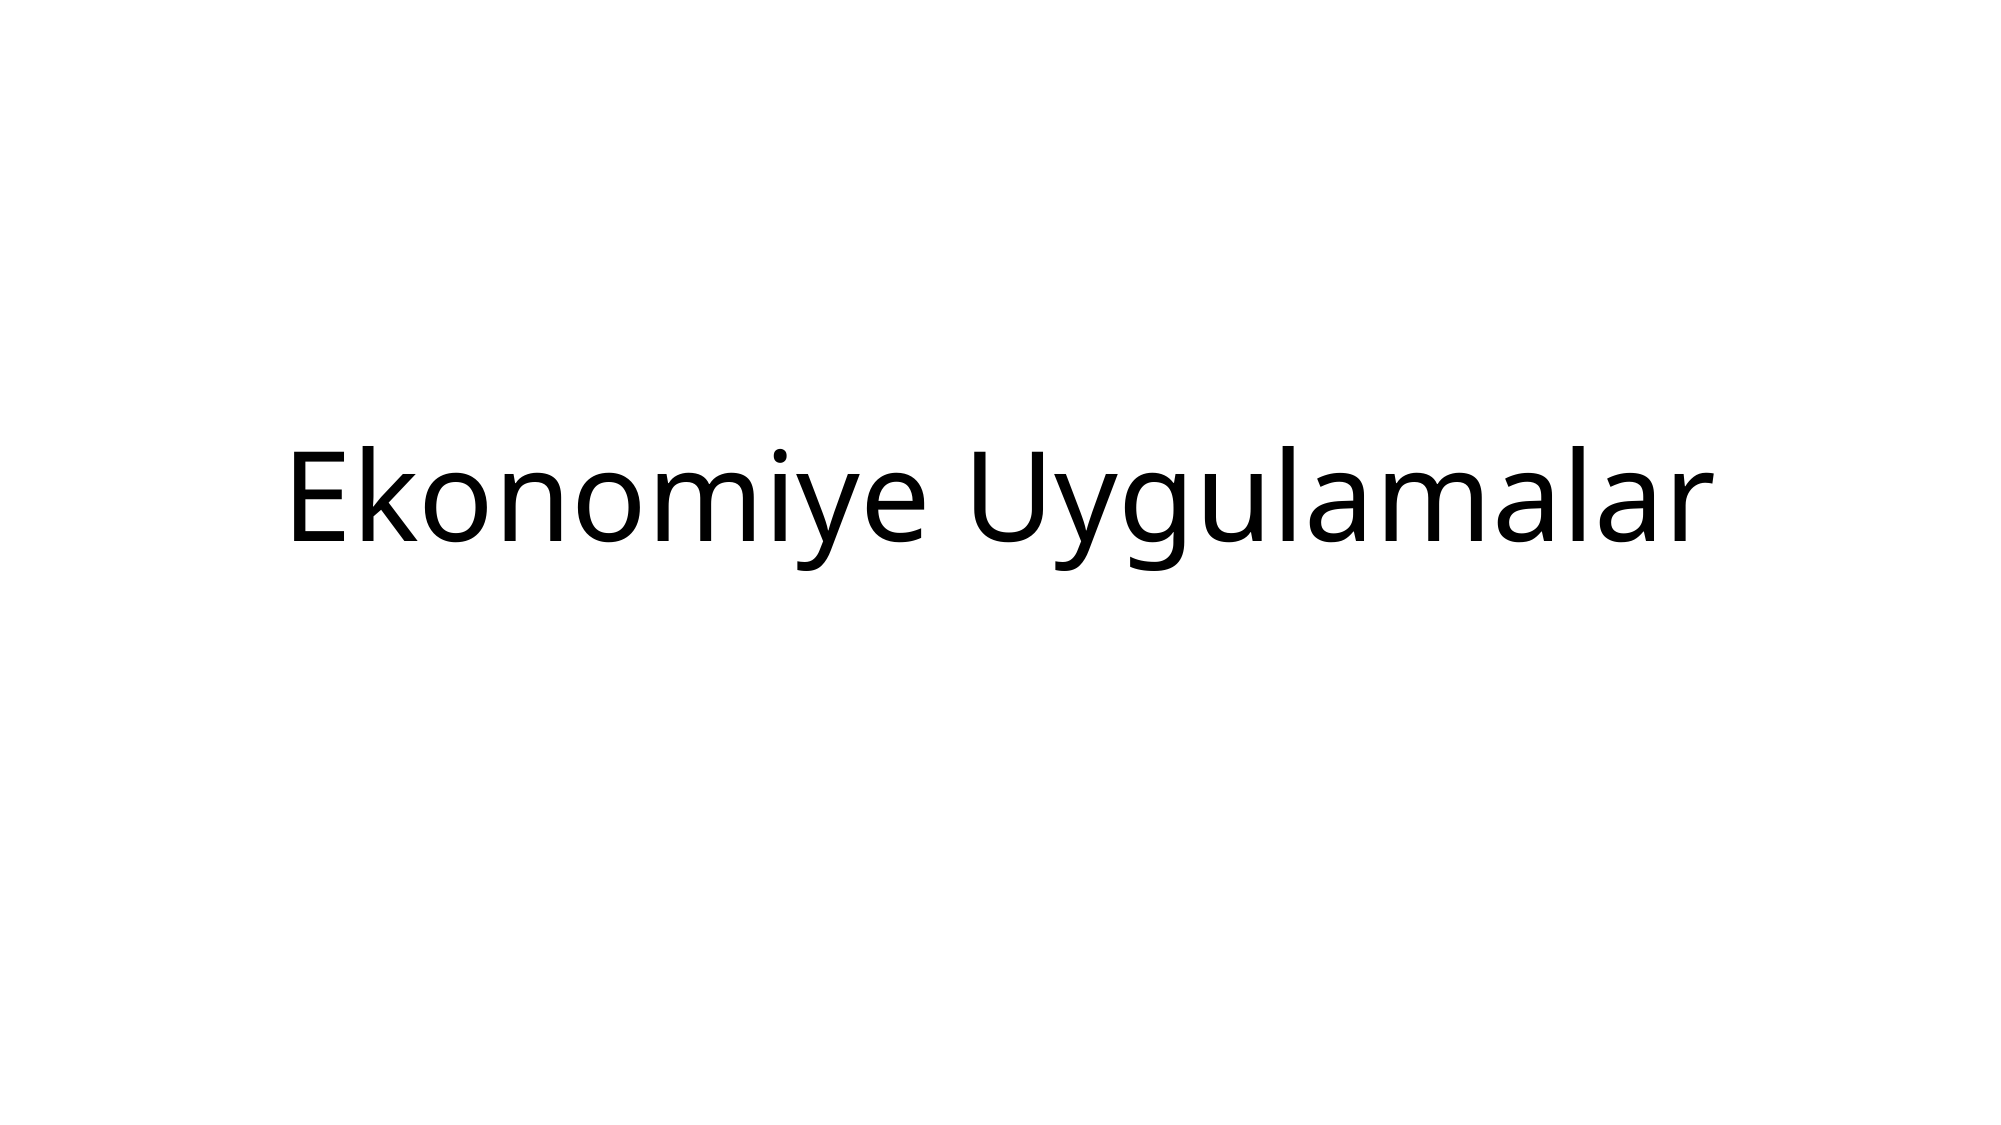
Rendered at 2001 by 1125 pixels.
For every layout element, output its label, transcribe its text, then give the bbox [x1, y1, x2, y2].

title Ekonomiye Uygulamalar [249, 184, 1750, 576]
